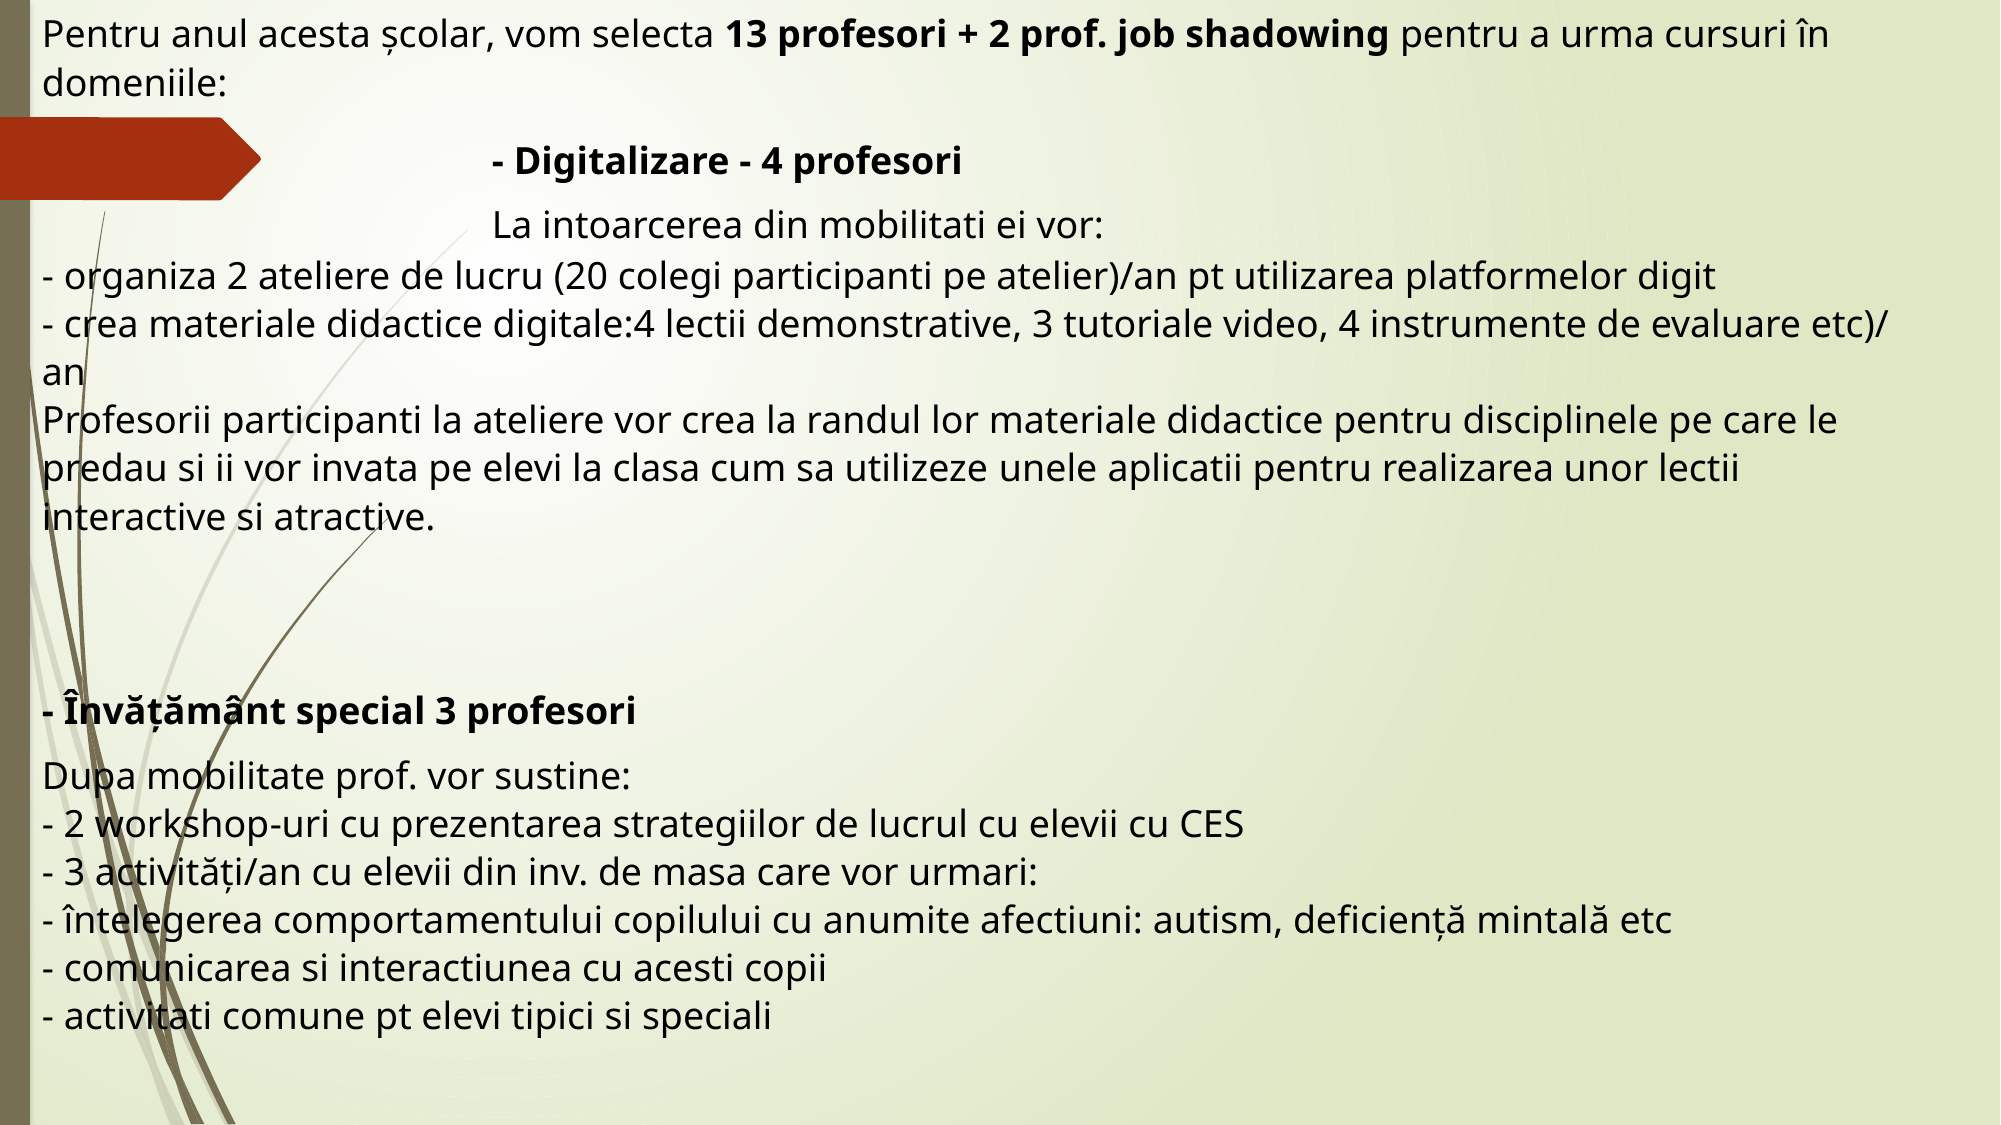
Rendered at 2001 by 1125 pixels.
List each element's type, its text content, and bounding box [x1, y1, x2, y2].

text_box Pentru anul acesta școlar, vom selecta 13 profesori + 2 prof. job shadowing pentru a urma cursuri în domeniile: - Digitalizare - 4 profesori La intoarcerea din mobilitati ei vor: - organiza 2 ateliere de lucru (20 colegi participanti pe atelier)/an pt utilizarea platformelor digit - crea materiale didactice digitale:4 lectii demonstrative, 3 tutoriale video, 4 instrumente de evaluare etc)/ an Profesorii participanti la ateliere vor crea la randul lor materiale didactice pentru disciplinele pe care le predau si ii vor invata pe elevi la clasa cum sa utilizeze unele aplicatii pentru realizarea unor lectii interactive si atractive. - Învățământ special 3 profesori Dupa mobilitate prof. vor sustine: - 2 workshop-uri cu prezentarea strategiilor de lucrul cu elevii cu CES - 3 activități/an cu elevii din inv. de masa care vor urmari: - întelegerea comportamentului copilului cu anumite afectiuni: autism, deficiență mintală etc - comunicarea si interactiunea cu acesti copii - activitati comune pt elevi tipici si speciali [27, 0, 2000, 1107]
